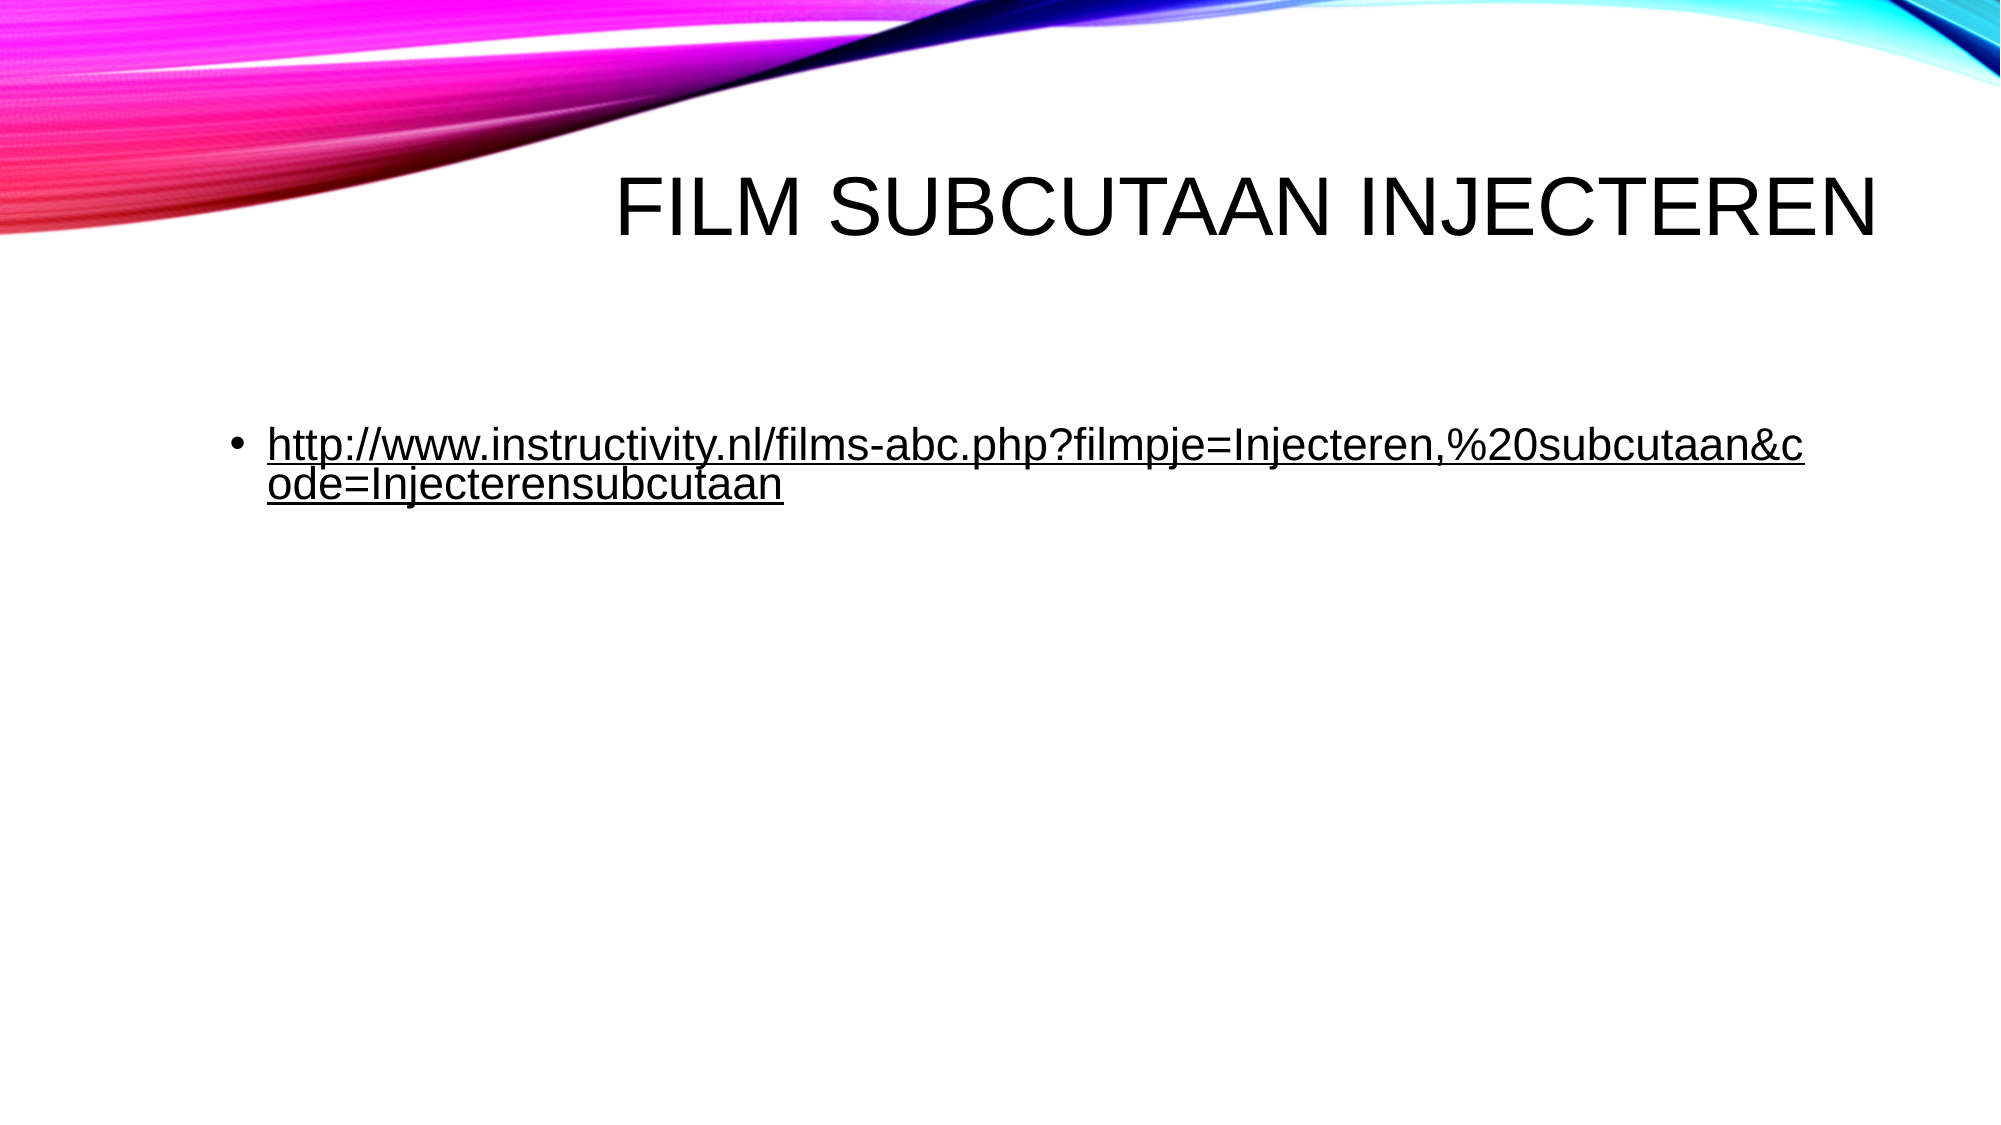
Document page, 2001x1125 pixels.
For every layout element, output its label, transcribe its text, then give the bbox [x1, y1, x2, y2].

list http://www.instructivity.nl/films-abc.php?filmpje=Injecteren,%20subcutaan&code=Injecterensubcutaan [214, 267, 1831, 1010]
picture [0, 0, 2000, 237]
picture [1910, 0, 2000, 45]
picture [1890, 0, 2000, 75]
title Film subcutaan injecteren [544, 93, 1895, 325]
